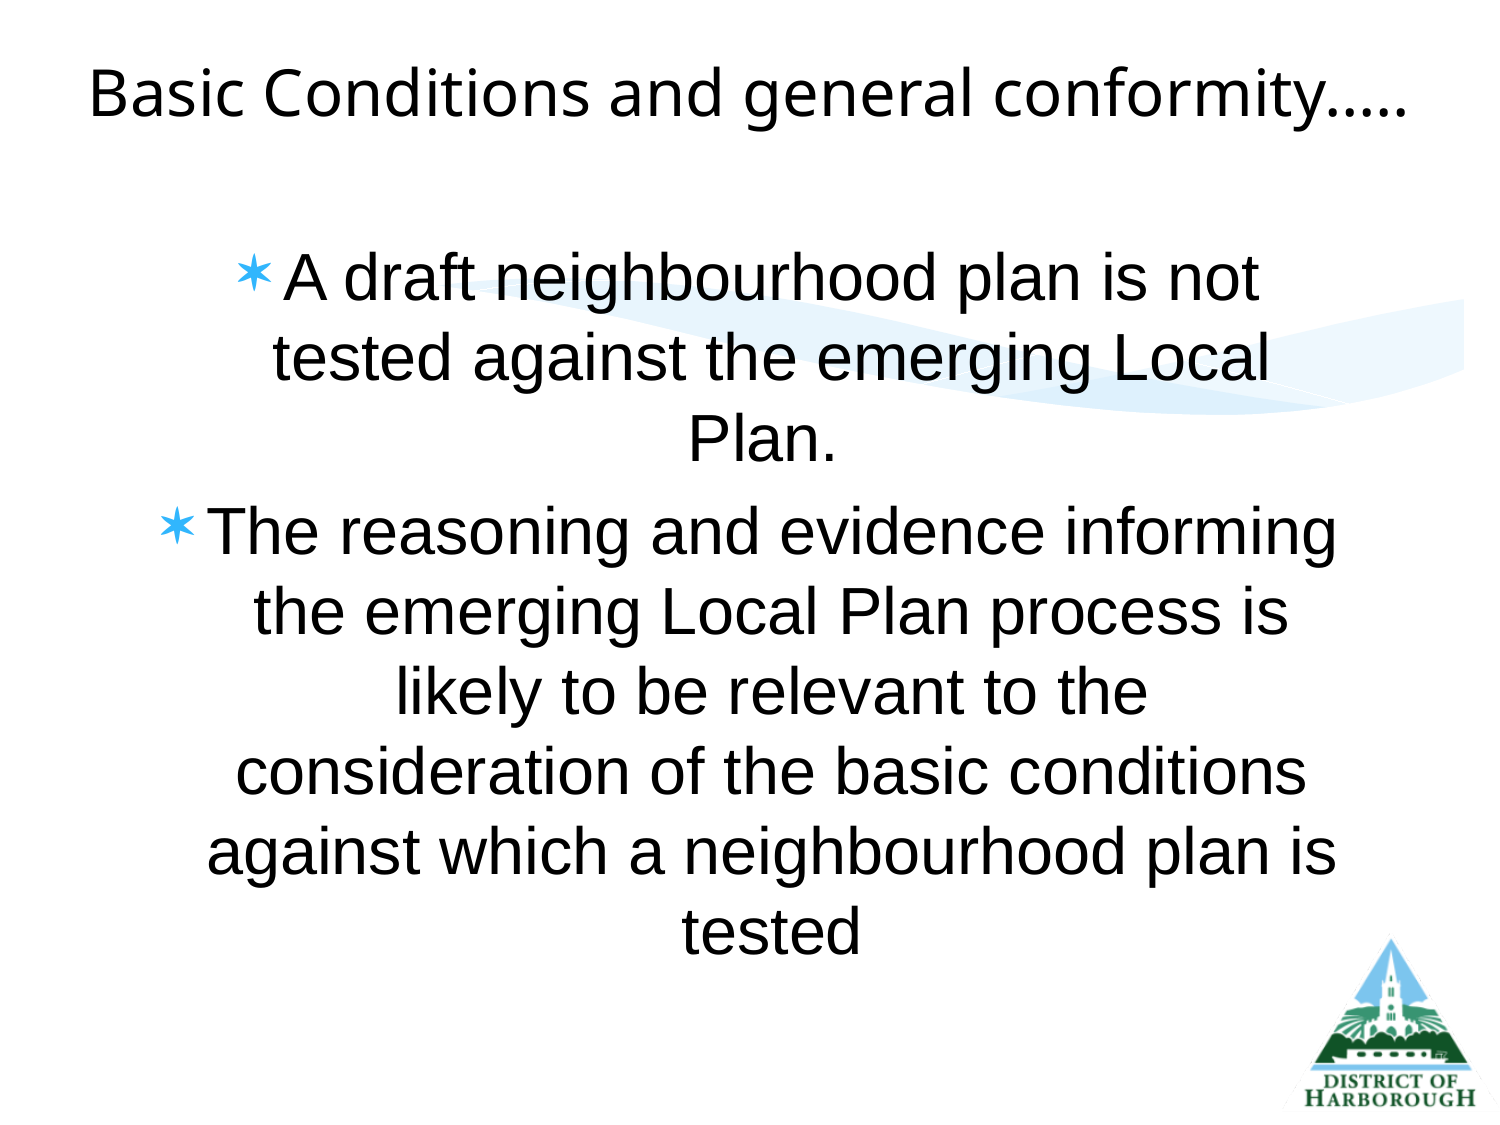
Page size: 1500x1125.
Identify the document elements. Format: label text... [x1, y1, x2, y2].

picture [1282, 913, 1500, 1125]
title Basic Conditions and general conformity….. [53, 20, 1447, 161]
list A draft neighbourhood plan is not tested against the emerging Local Plan. The reasoning and evidence informing the emerging Local Plan process is likely to be relevant to the consideration of the basic conditions against which a neighbourhood plan is tested [142, 226, 1358, 978]
